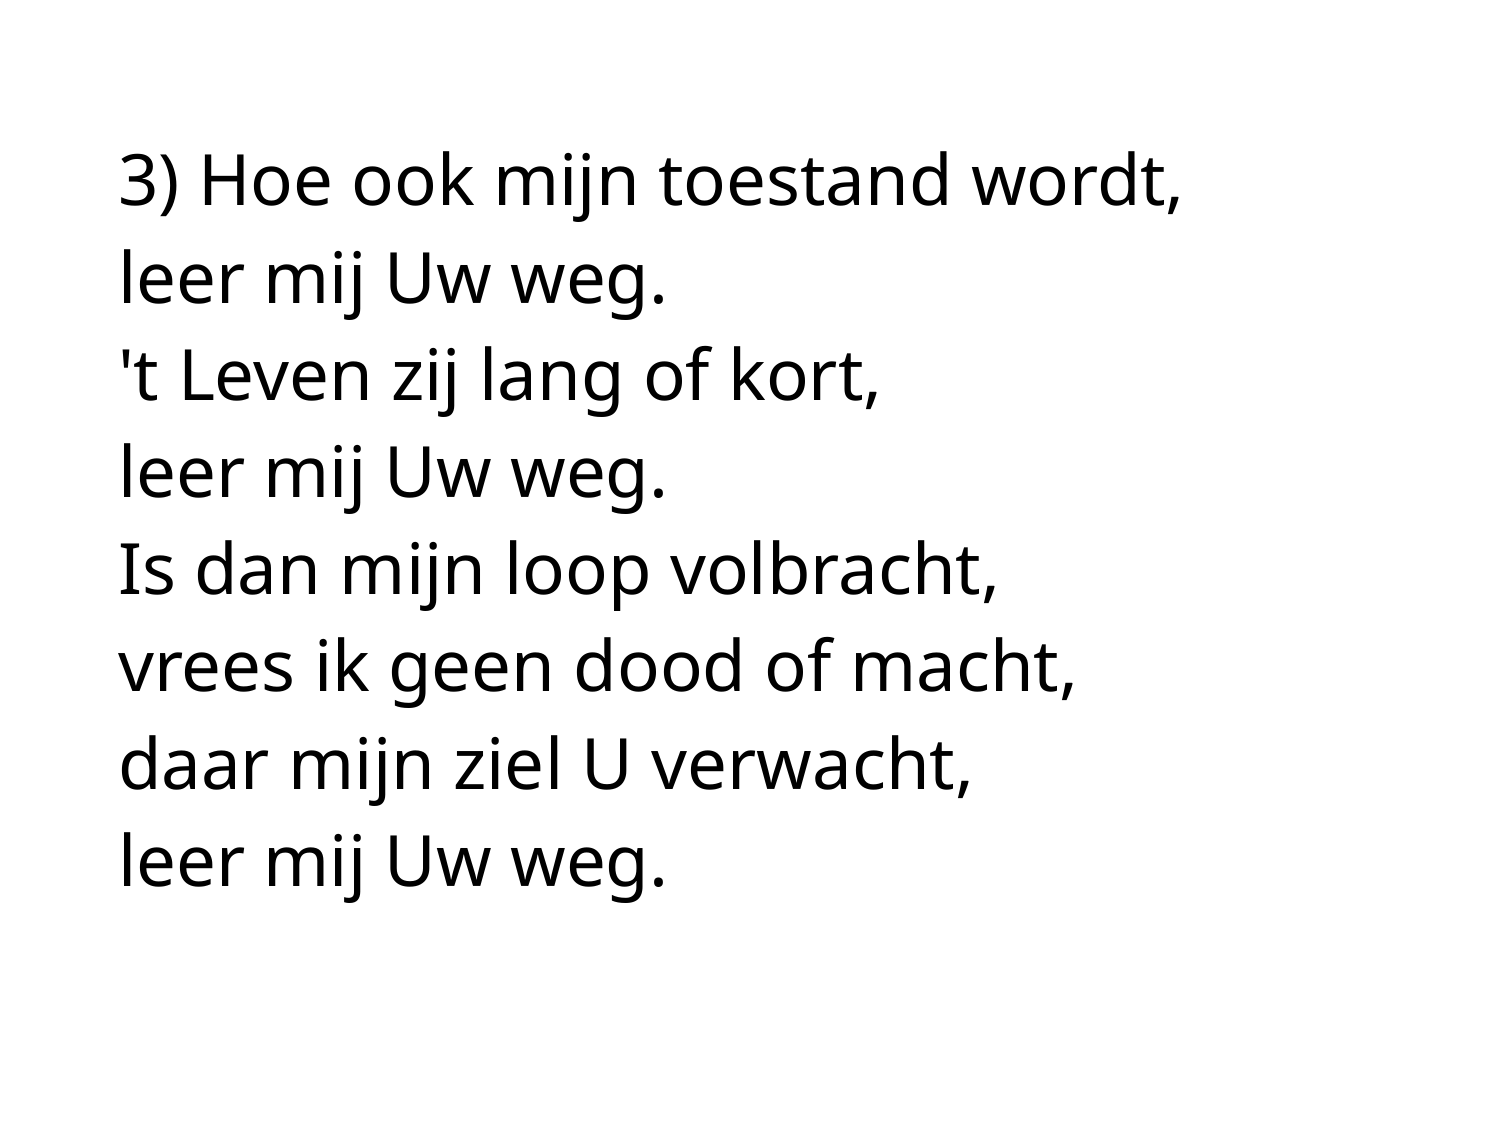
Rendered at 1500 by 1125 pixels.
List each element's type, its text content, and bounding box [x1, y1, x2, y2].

list 3) Hoe ook mijn toestand wordt, leer mij Uw weg. 't Leven zij lang of kort, leer mij Uw weg. Is dan mijn loop volbracht, vrees ik geen dood of macht, daar mijn ziel U verwacht, leer mij Uw weg. [103, 137, 1397, 1106]
